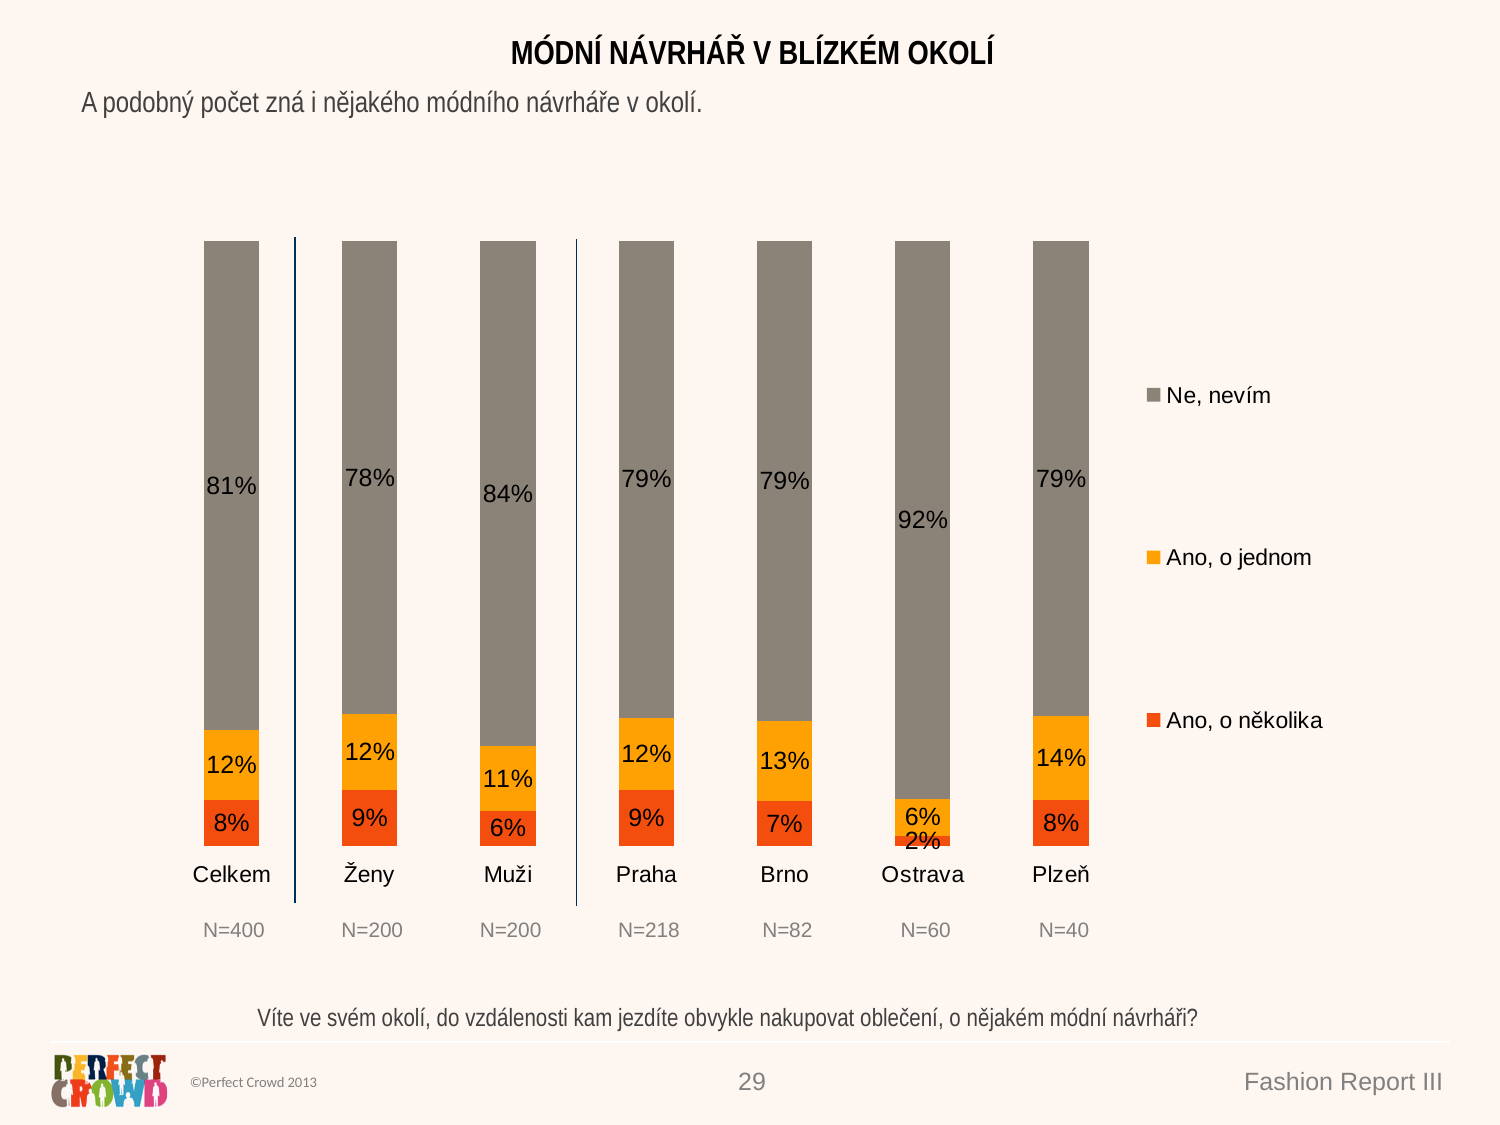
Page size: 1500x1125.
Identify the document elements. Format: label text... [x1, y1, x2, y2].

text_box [134, 199, 1366, 951]
picture [50, 1052, 168, 1109]
text_box Víte ve svém okolí, do vzdálenosti kam jezdíte obvykle nakupovat oblečení, o nějakém módní návrháři? [53, 964, 1412, 1039]
text_box A podobný počet zná i nějakého módního návrháře v okolí. [66, 75, 1470, 209]
text_box MÓDNÍ NÁVRHÁŘ V BLÍZKÉM OKOLÍ [83, 23, 1423, 75]
